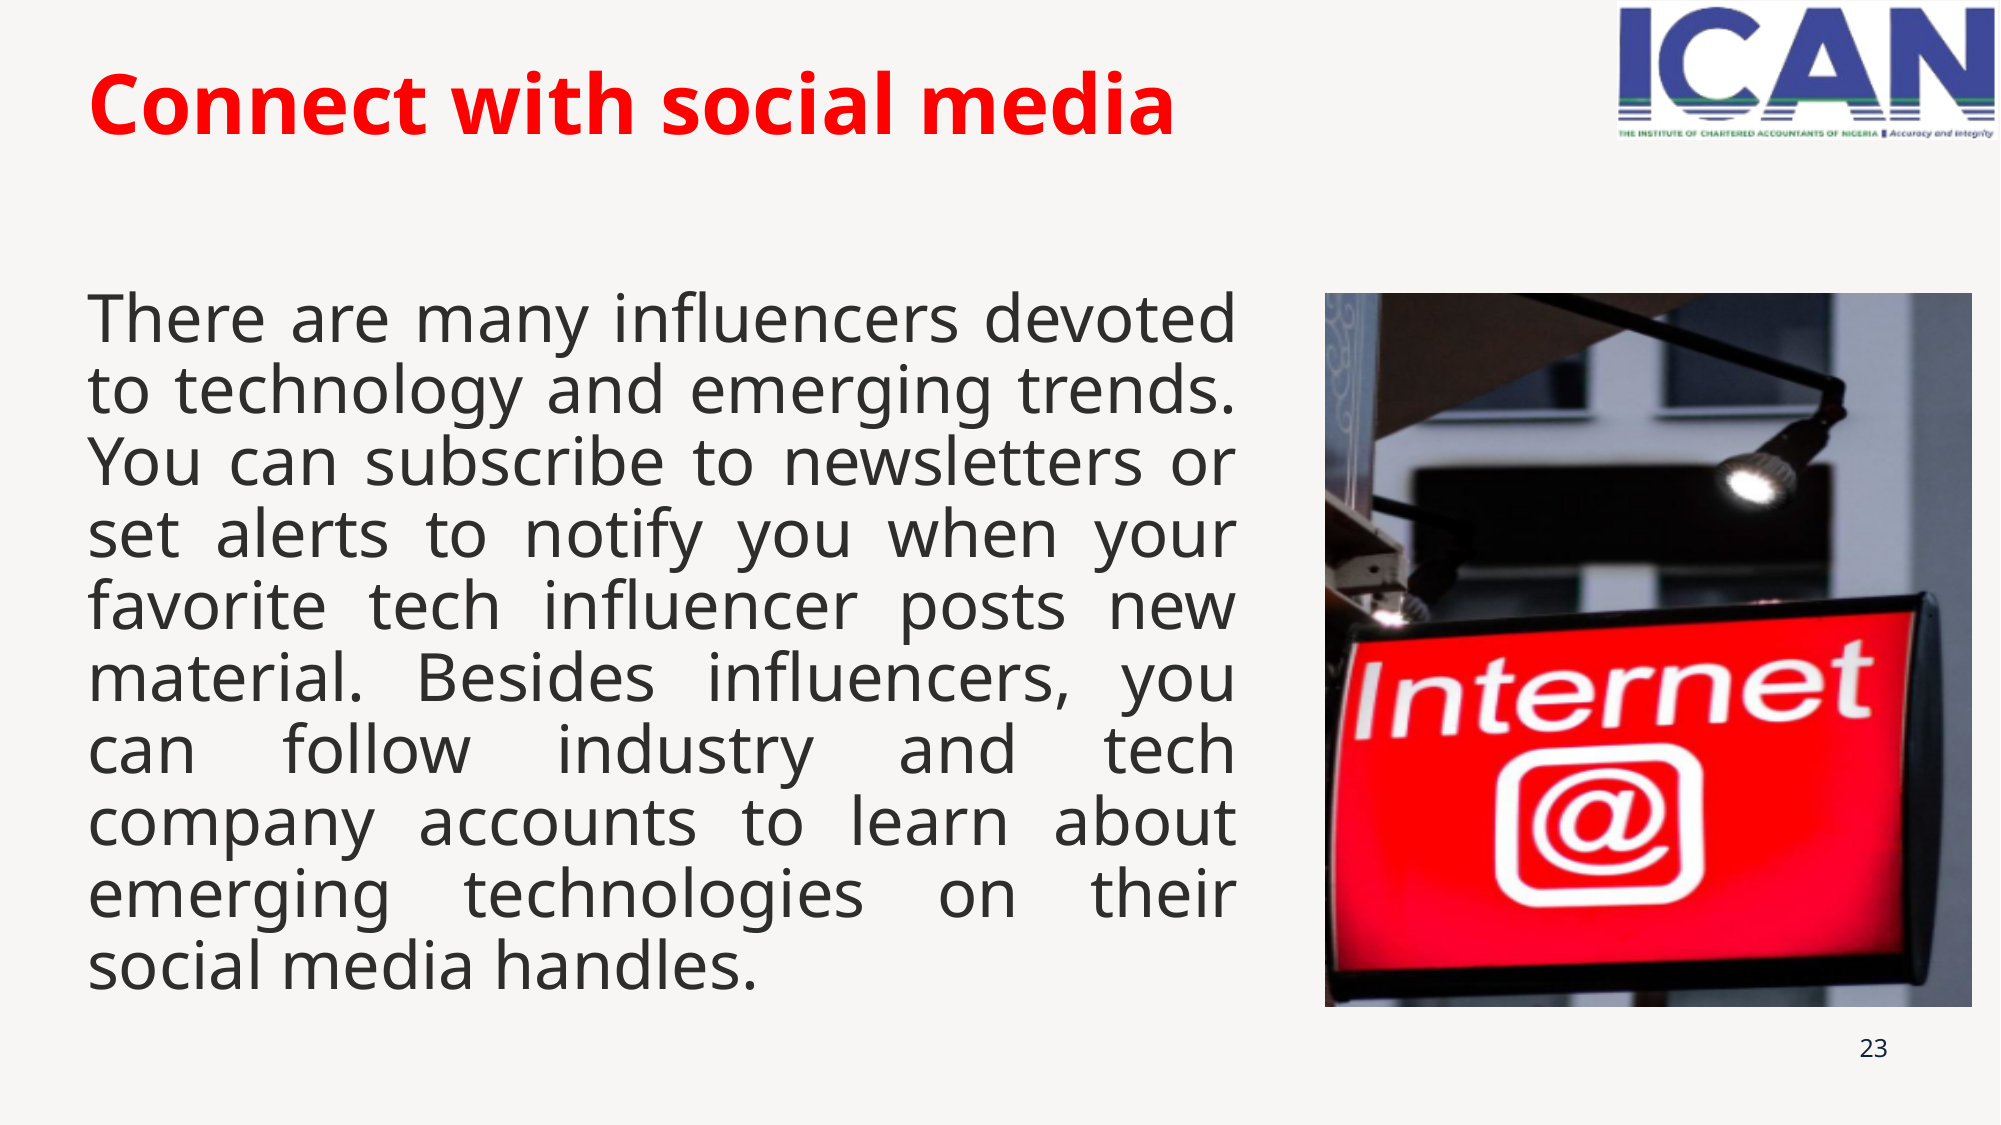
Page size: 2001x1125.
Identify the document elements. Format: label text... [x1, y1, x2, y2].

picture [1325, 293, 1972, 1007]
picture [1617, 1, 1998, 140]
subtitle Connect with social media There are many influencers devoted to technology and emerging trends. You can subscribe to newsletters or set alerts to notify you when your favorite tech influencer posts new material. Besides influencers, you can follow industry and tech company accounts to learn about emerging technologies on their social media handles. [72, 55, 1255, 327]
slide_number 23 [1836, 1020, 1912, 1080]
